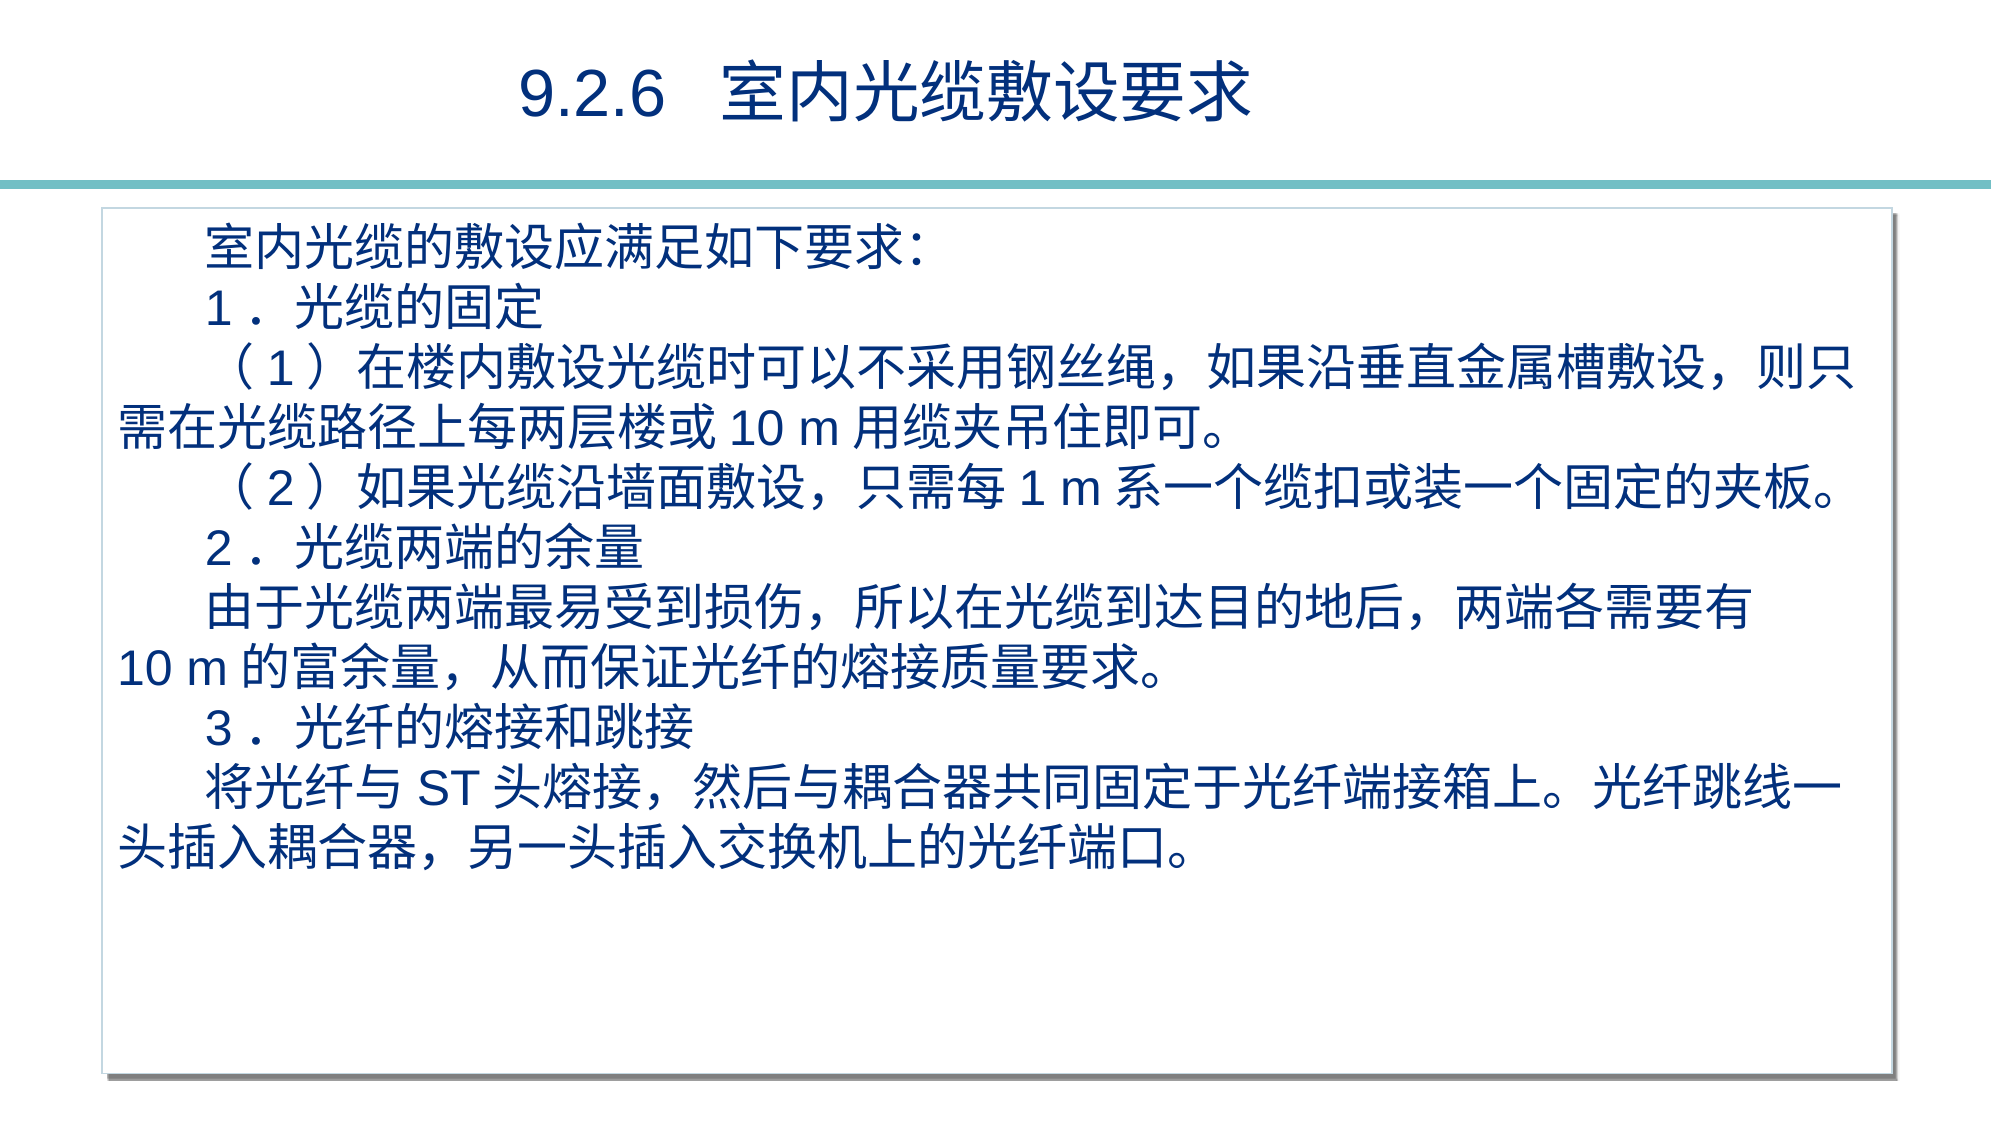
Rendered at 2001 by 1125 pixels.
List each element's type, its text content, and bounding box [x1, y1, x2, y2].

text_box 室内光缆的敷设应满足如下要求： 1．光缆的固定 （1）在楼内敷设光缆时可以不采用钢丝绳，如果沿垂直金属槽敷设，则只需在光缆路径上每两层楼或10 m用缆夹吊住即可。 （2）如果光缆沿墙面敷设，只需每1 m系一个缆扣或装一个固定的夹板。 2．光缆两端的余量 由于光缆两端最易受到损伤，所以在光缆到达目的地后，两端各需要有10 m的富余量，从而保证光纤的熔接质量要求。 3．光纤的熔接和跳接 将光纤与ST头熔接，然后与耦合器共同固定于光纤端接箱上。光纤跳线一头插入耦合器，另一头插入交换机上的光纤端口。 [102, 208, 1893, 1074]
text_box 9.2.6 室内光缆敷设要求 [503, 42, 1633, 138]
